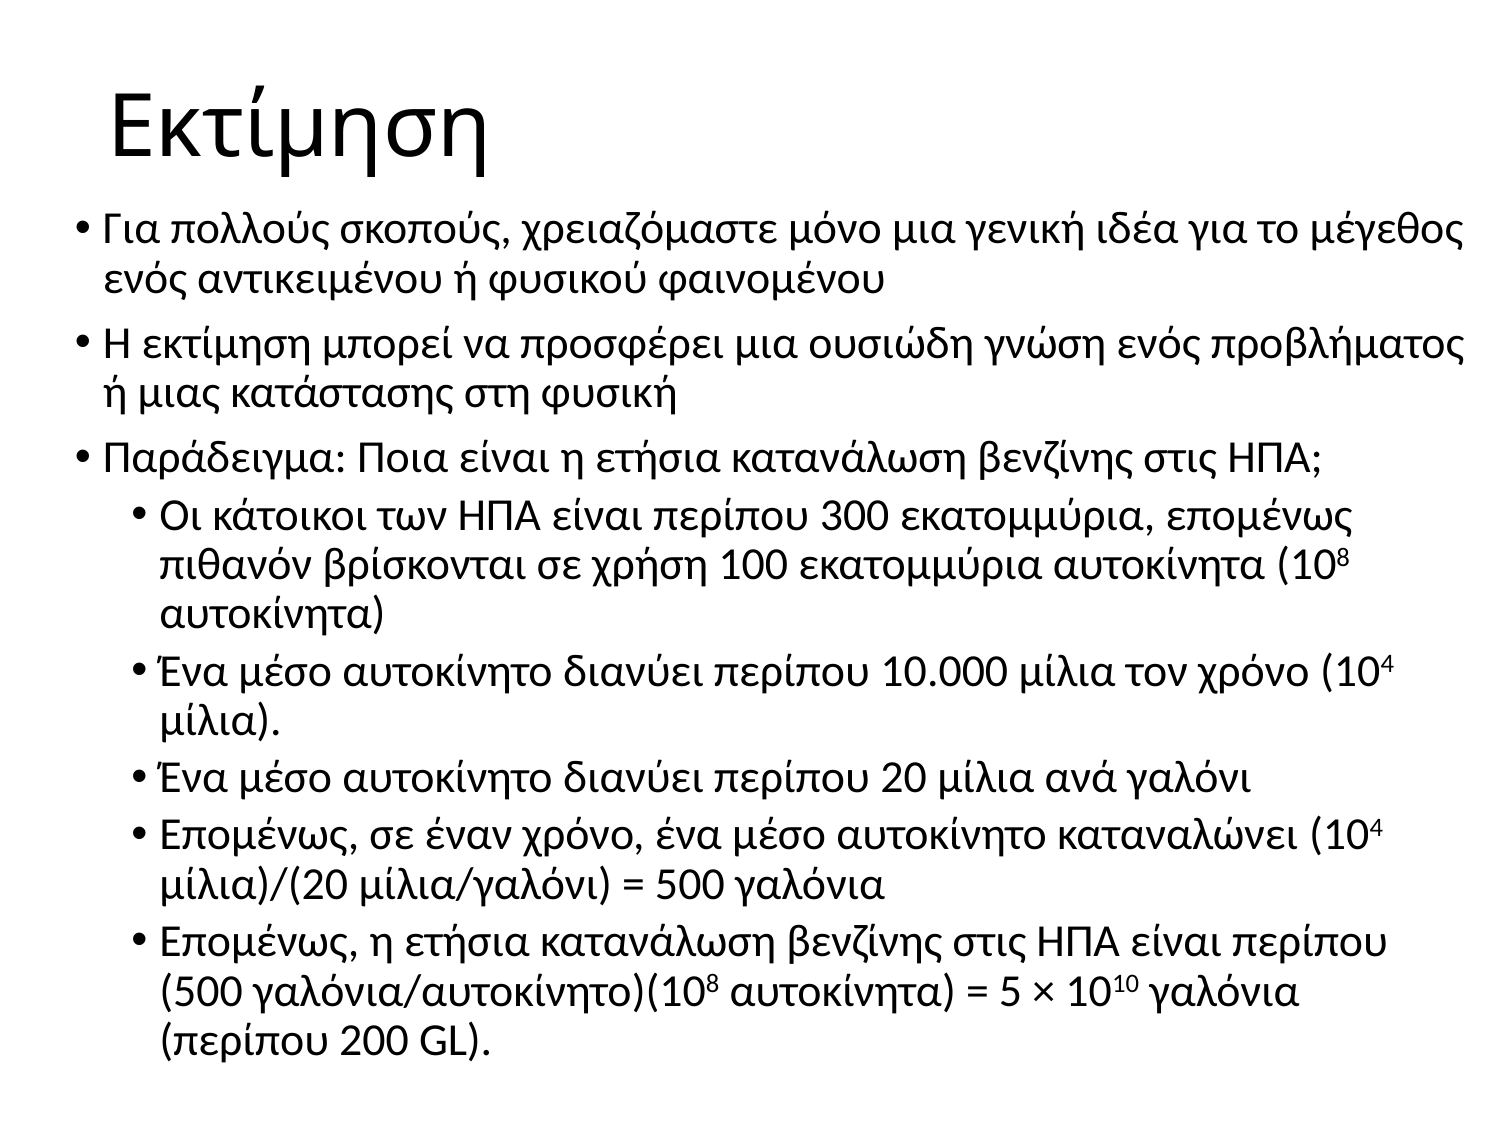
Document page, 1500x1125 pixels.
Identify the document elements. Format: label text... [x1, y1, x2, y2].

list Για πολλούς σκοπούς, χρειαζόμαστε μόνο μια γενική ιδέα για το μέγεθος ενός αντικειμένου ή φυσικού φαινομένου Η εκτίμηση μπορεί να προσφέρει μια ουσιώδη γνώση ενός προβλήματος ή μιας κατάστασης στη φυσική Παράδειγμα: Ποια είναι η ετήσια κατανάλωση βενζίνης στις ΗΠΑ; Οι κάτοικοι των ΗΠΑ είναι περίπου 300 εκατομμύρια, επομένως πιθανόν βρίσκονται σε χρήση 100 εκατομμύρια αυτοκίνητα (108 αυτοκίνητα) Ένα μέσο αυτοκίνητο διανύει περίπου 10.000 μίλια τον χρόνο (104 μίλια). Ένα μέσο αυτοκίνητο διανύει περίπου 20 μίλια ανά γαλόνι Επομένως, σε έναν χρόνο, ένα μέσο αυτοκίνητο καταναλώνει (104 μίλια)/(20 μίλια/γαλόνι) = 500 γαλόνια Επομένως, η ετήσια κατανάλωση βενζίνης στις ΗΠΑ είναι περίπου (500 γαλόνια/αυτοκίνητο)(108 αυτοκίνητα) = 5 × 1010 γαλόνια (περίπου 200 GL). [59, 196, 1490, 1102]
title Εκτίμηση [92, 19, 1386, 196]
